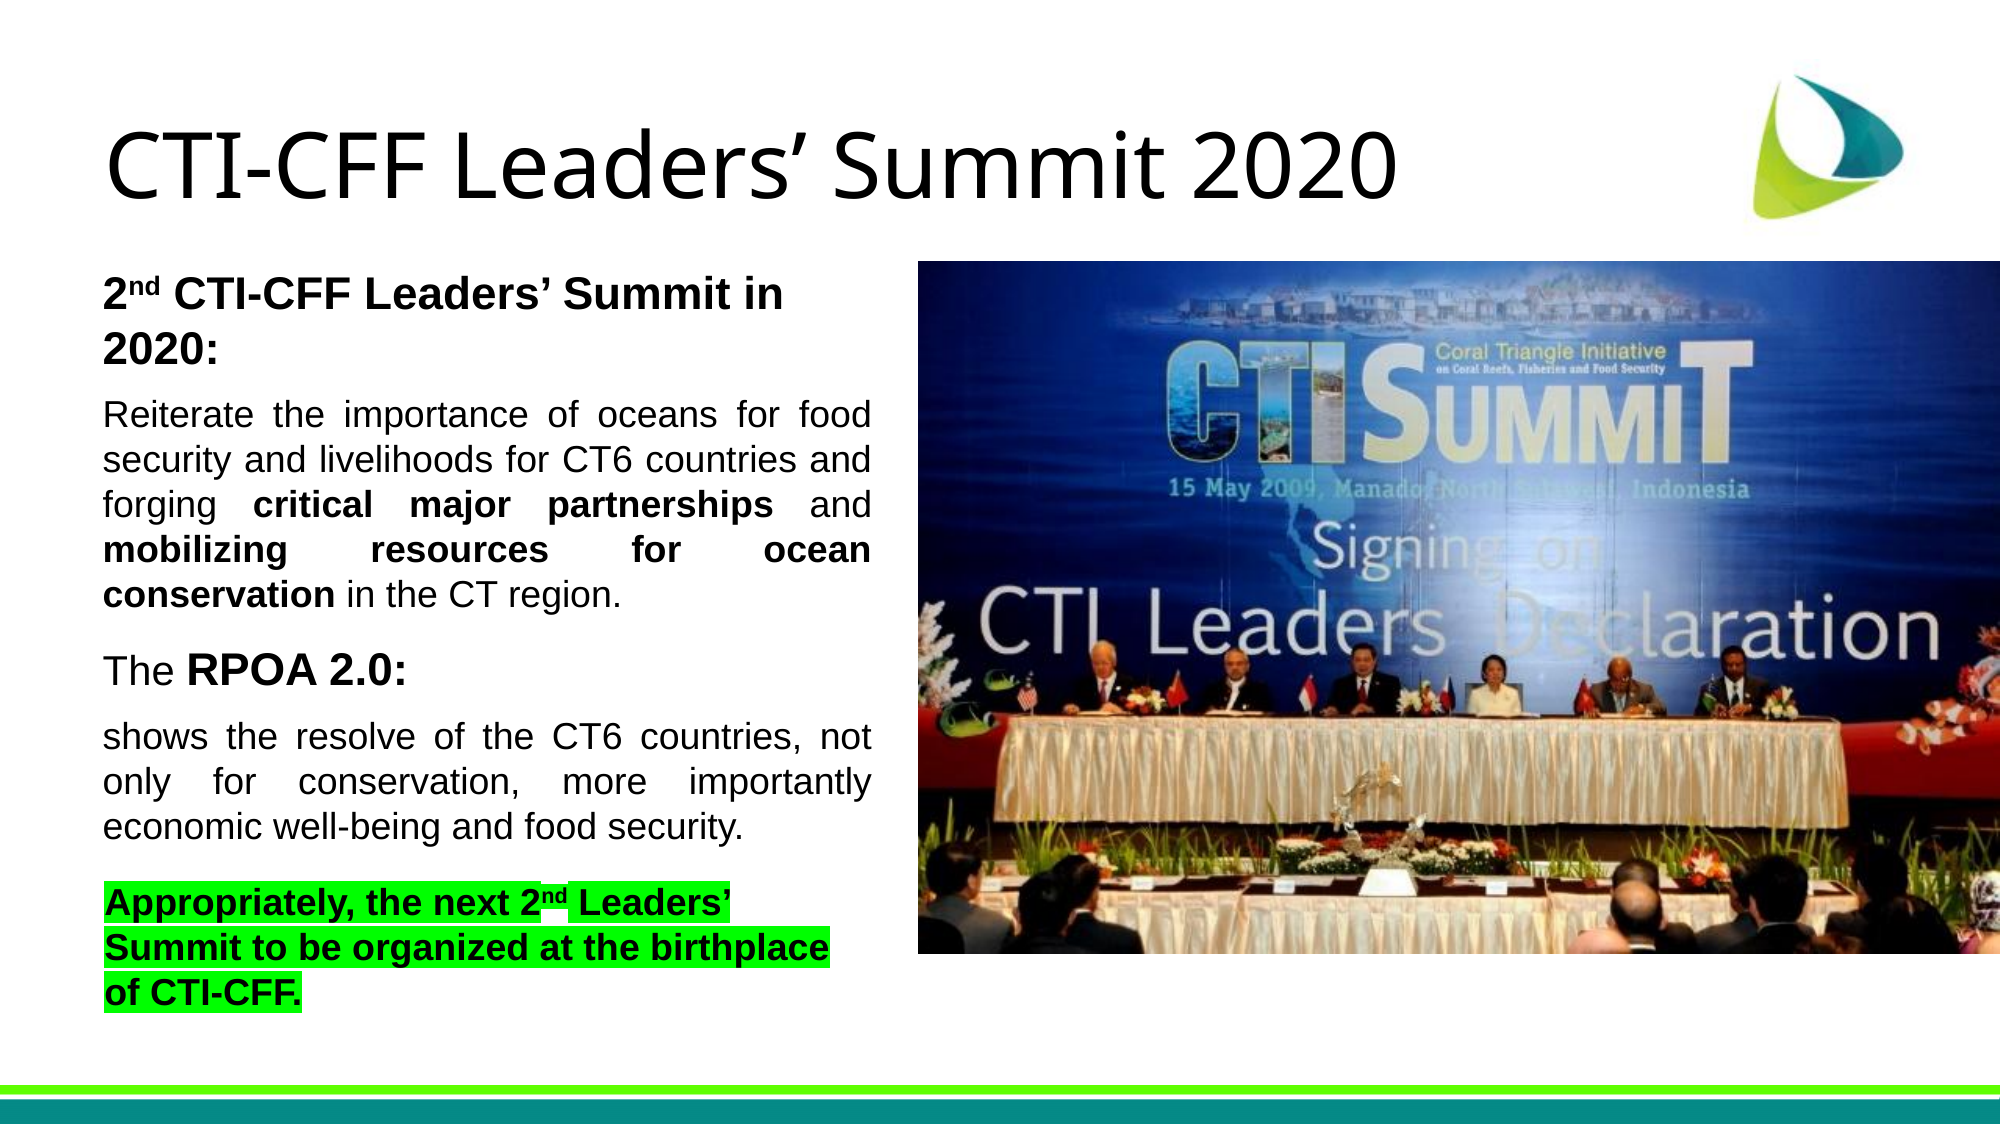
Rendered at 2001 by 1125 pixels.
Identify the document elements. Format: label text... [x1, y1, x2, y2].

picture [0, 1081, 2000, 1124]
text_box Appropriately, the next 2nd Leaders’ Summit to be organized at the birthplace of CTI-CFF. [89, 870, 890, 1021]
text_box 2nd CTI-CFF Leaders’ Summit in 2020: Reiterate the importance of oceans for food security and livelihoods for CT6 countries and forging critical major partnerships and mobilizing resources for ocean conservation in the CT region. The RPOA 2.0: shows the resolve of the CT6 countries, not only for conservation, more importantly economic well-being and food security. [87, 256, 887, 929]
picture [918, 261, 2000, 955]
title CTI-CFF Leaders’ Summit 2020 [89, 59, 1863, 278]
picture [1863, 59, 1929, 254]
